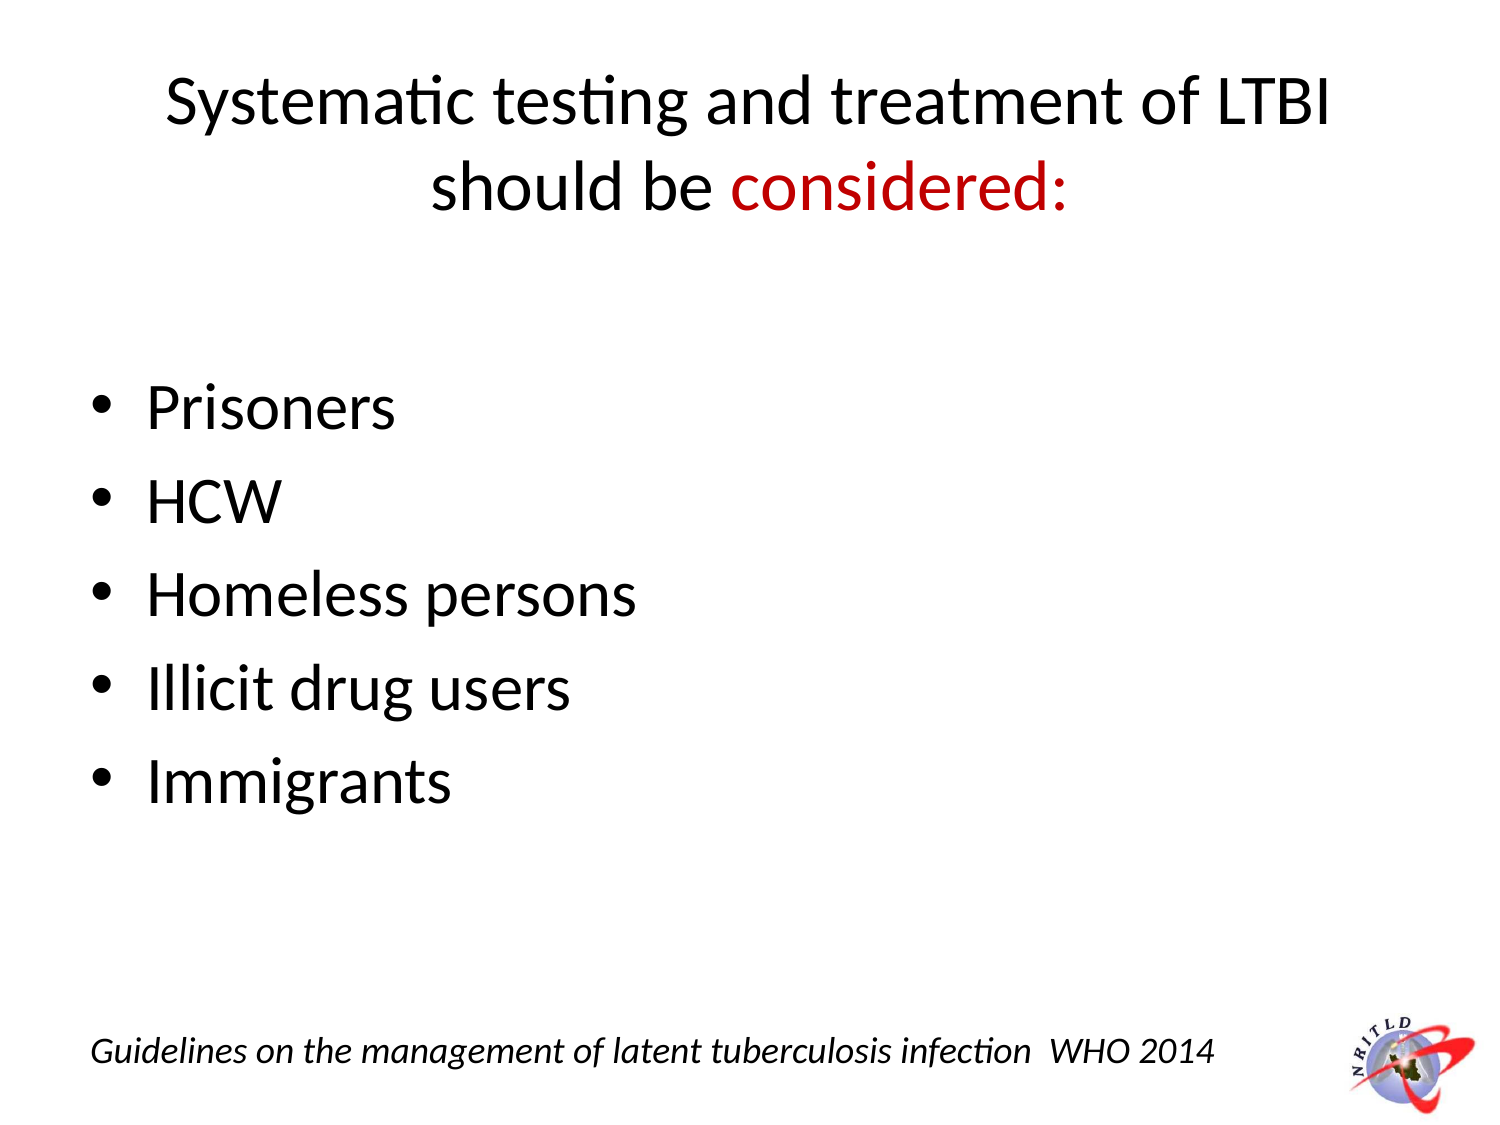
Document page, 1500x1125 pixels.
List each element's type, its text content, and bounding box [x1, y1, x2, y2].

title Systematic testing and treatment of LTBI should be considered: [75, 45, 1425, 233]
picture [1322, 1013, 1500, 1125]
list Prisoners HCW Homeless persons Illicit drug users Immigrants [75, 262, 1425, 1005]
text_box Guidelines on the management of latent tuberculosis infection WHO 2014 [75, 1018, 1317, 1079]
